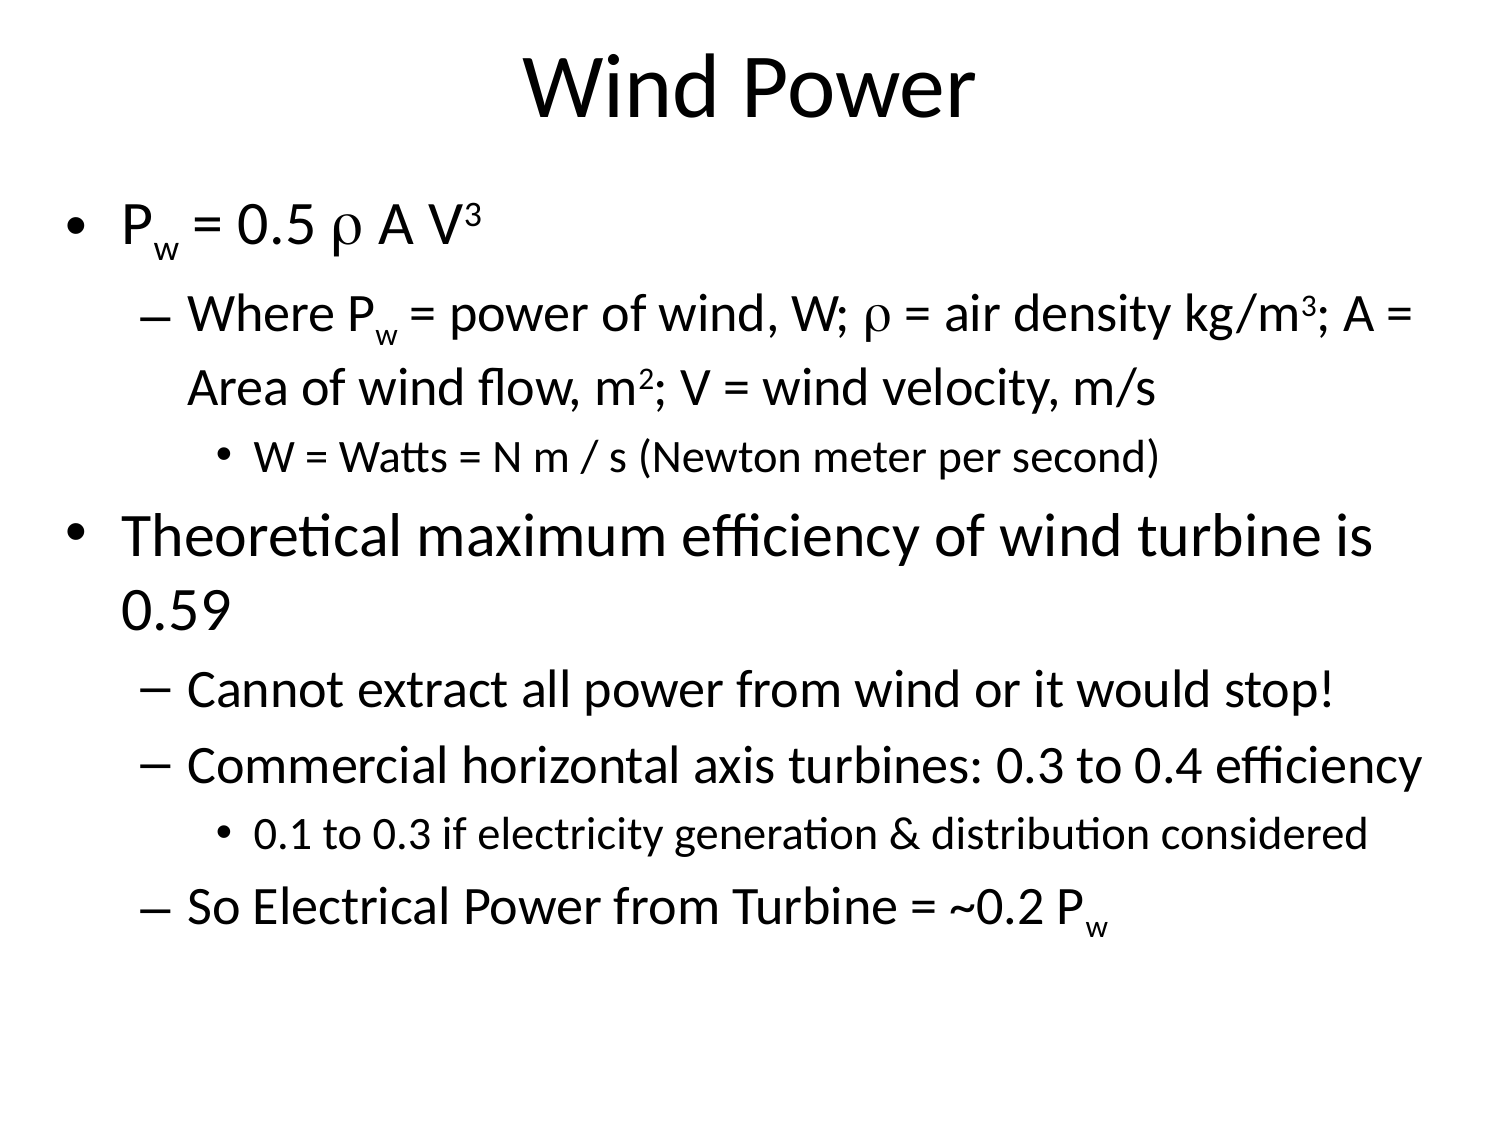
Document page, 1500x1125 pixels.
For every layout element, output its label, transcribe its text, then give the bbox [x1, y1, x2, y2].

list Pw = 0.5  A V3 Where Pw = power of wind, W;  = air density kg/m3; A = Area of wind flow, m2; V = wind velocity, m/s W = Watts = N m / s (Newton meter per second) Theoretical maximum efficiency of wind turbine is 0.59 Cannot extract all power from wind or it would stop! Commercial horizontal axis turbines: 0.3 to 0.4 efficiency 0.1 to 0.3 if electricity generation & distribution considered So Electrical Power from Turbine = ~0.2 Pw [50, 174, 1450, 1005]
title Wind Power [75, 0, 1425, 163]
